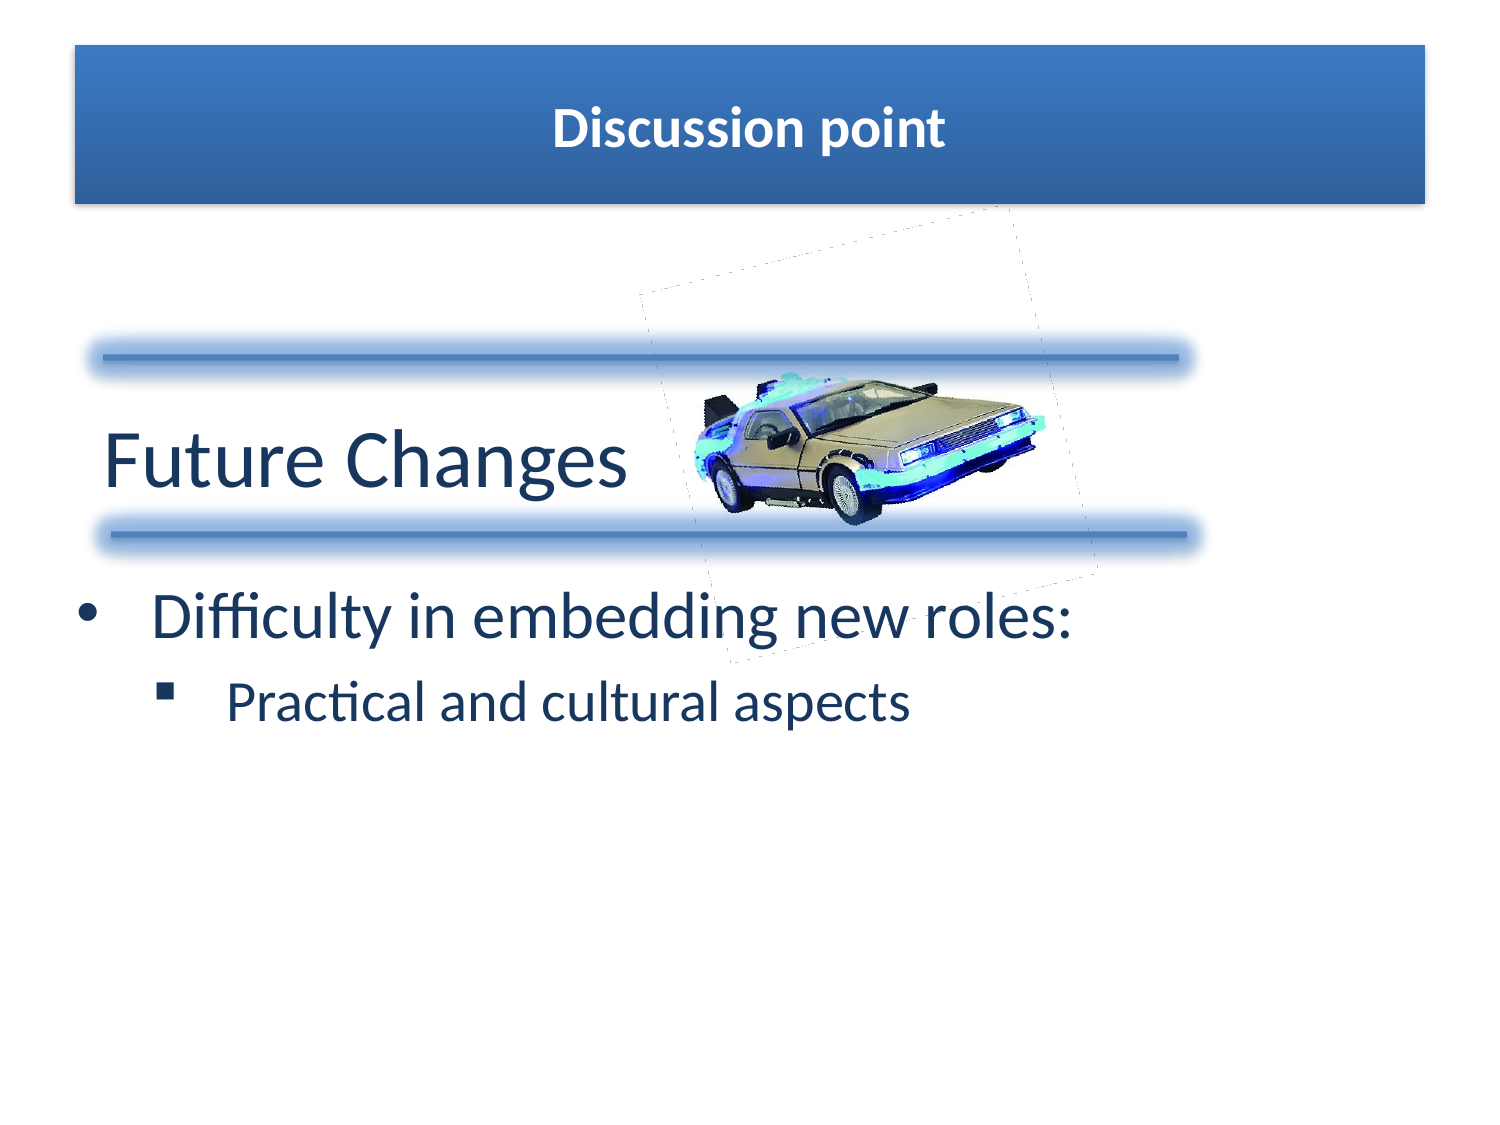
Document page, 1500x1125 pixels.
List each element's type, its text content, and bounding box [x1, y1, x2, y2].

list Difficulty in embedding new roles: Practical and cultural aspects [61, 214, 1412, 957]
title Discussion point [75, 45, 1425, 204]
picture [58, 243, 1231, 623]
text_box Future Changes [88, 417, 649, 488]
picture [968, 204, 1010, 214]
